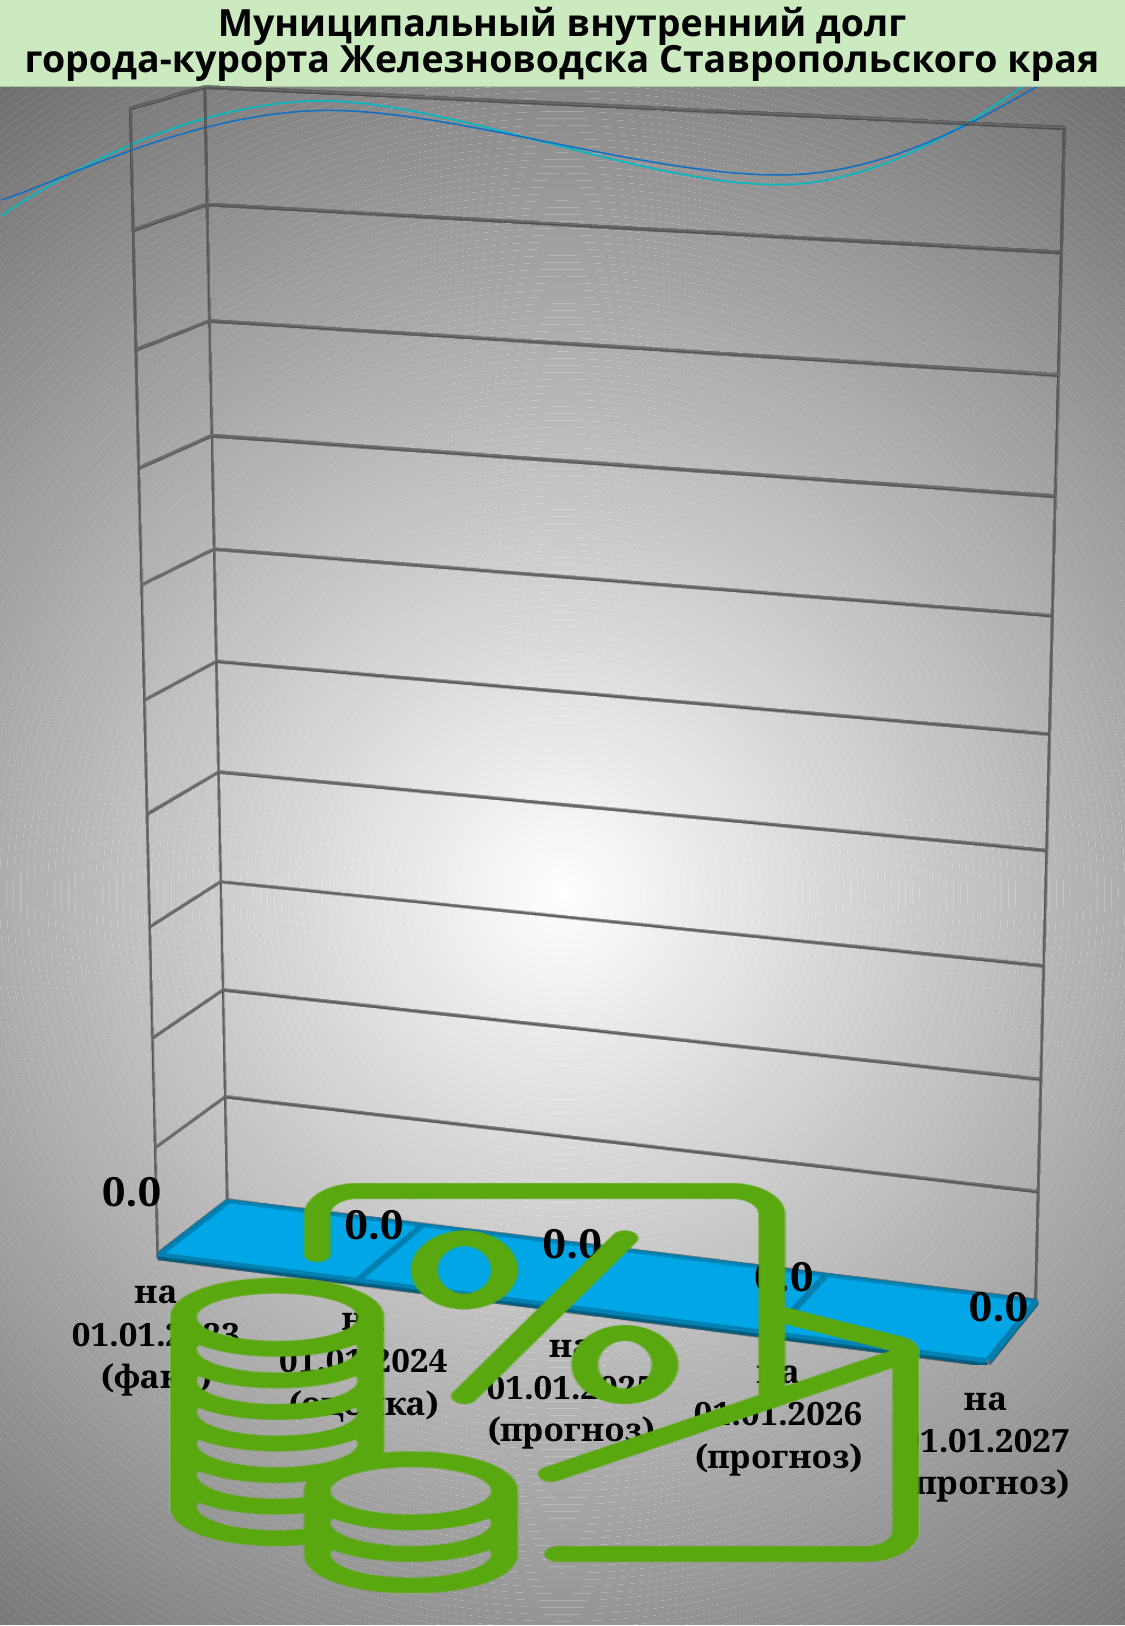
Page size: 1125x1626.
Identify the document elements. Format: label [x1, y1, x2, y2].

text_box [0, 0, 1125, 85]
picture [116, 1120, 973, 1625]
chart [0, 85, 1125, 1505]
